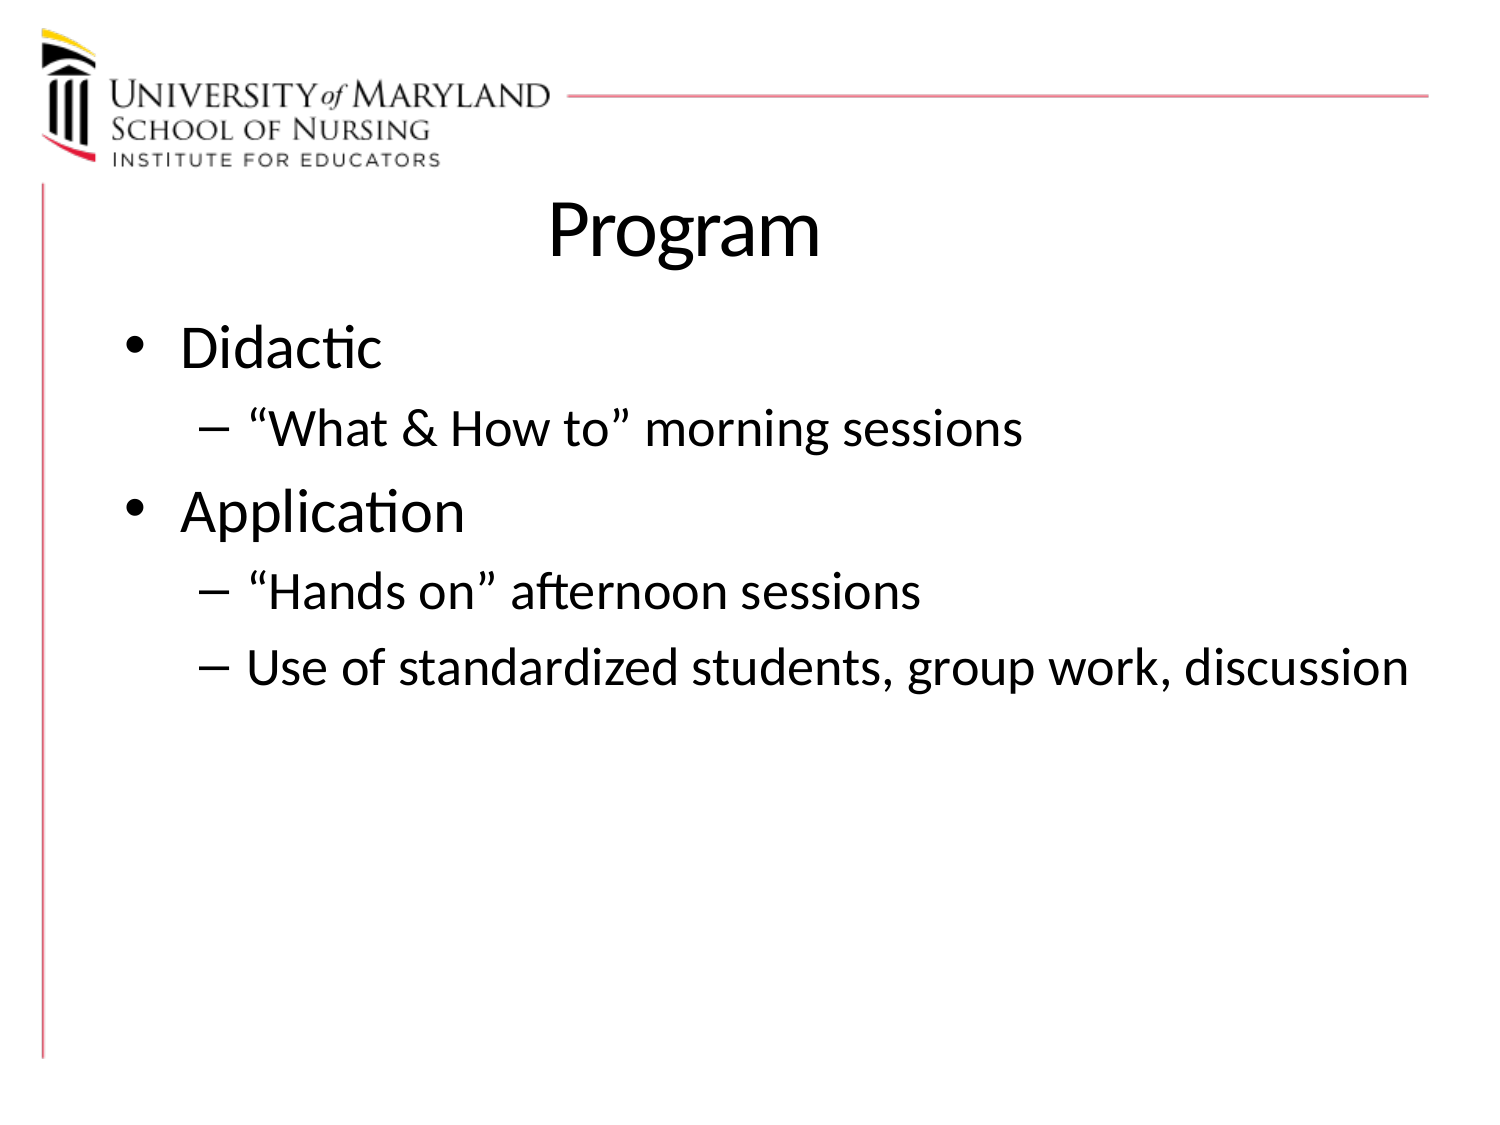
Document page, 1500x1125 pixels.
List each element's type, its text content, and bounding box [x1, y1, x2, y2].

text_box Program [48, 126, 1348, 314]
list Didactic “What & How to” morning sessions Application “Hands on” afternoon sessions Use of standardized students, group work, discussion [109, 298, 1460, 971]
